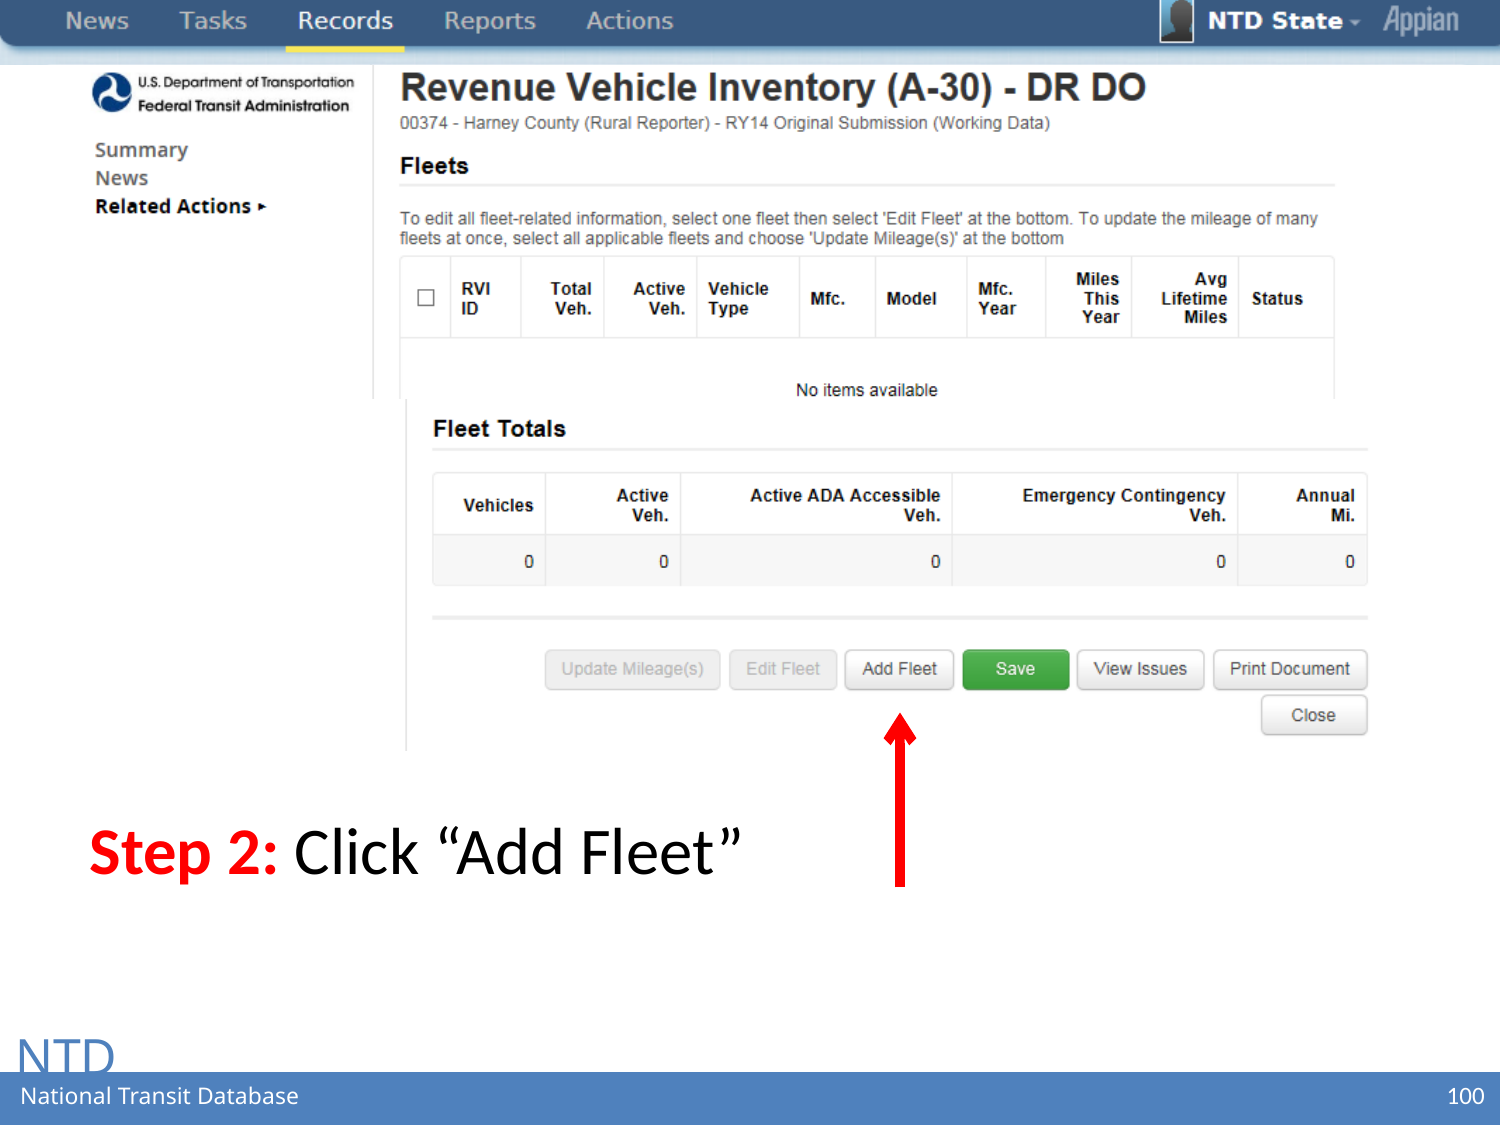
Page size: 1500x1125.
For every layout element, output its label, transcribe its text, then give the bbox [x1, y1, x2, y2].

list Step 2: Click “Add Fleet” [75, 800, 1425, 1005]
slide_number 100 [1149, 1065, 1500, 1125]
picture [0, 0, 1500, 751]
